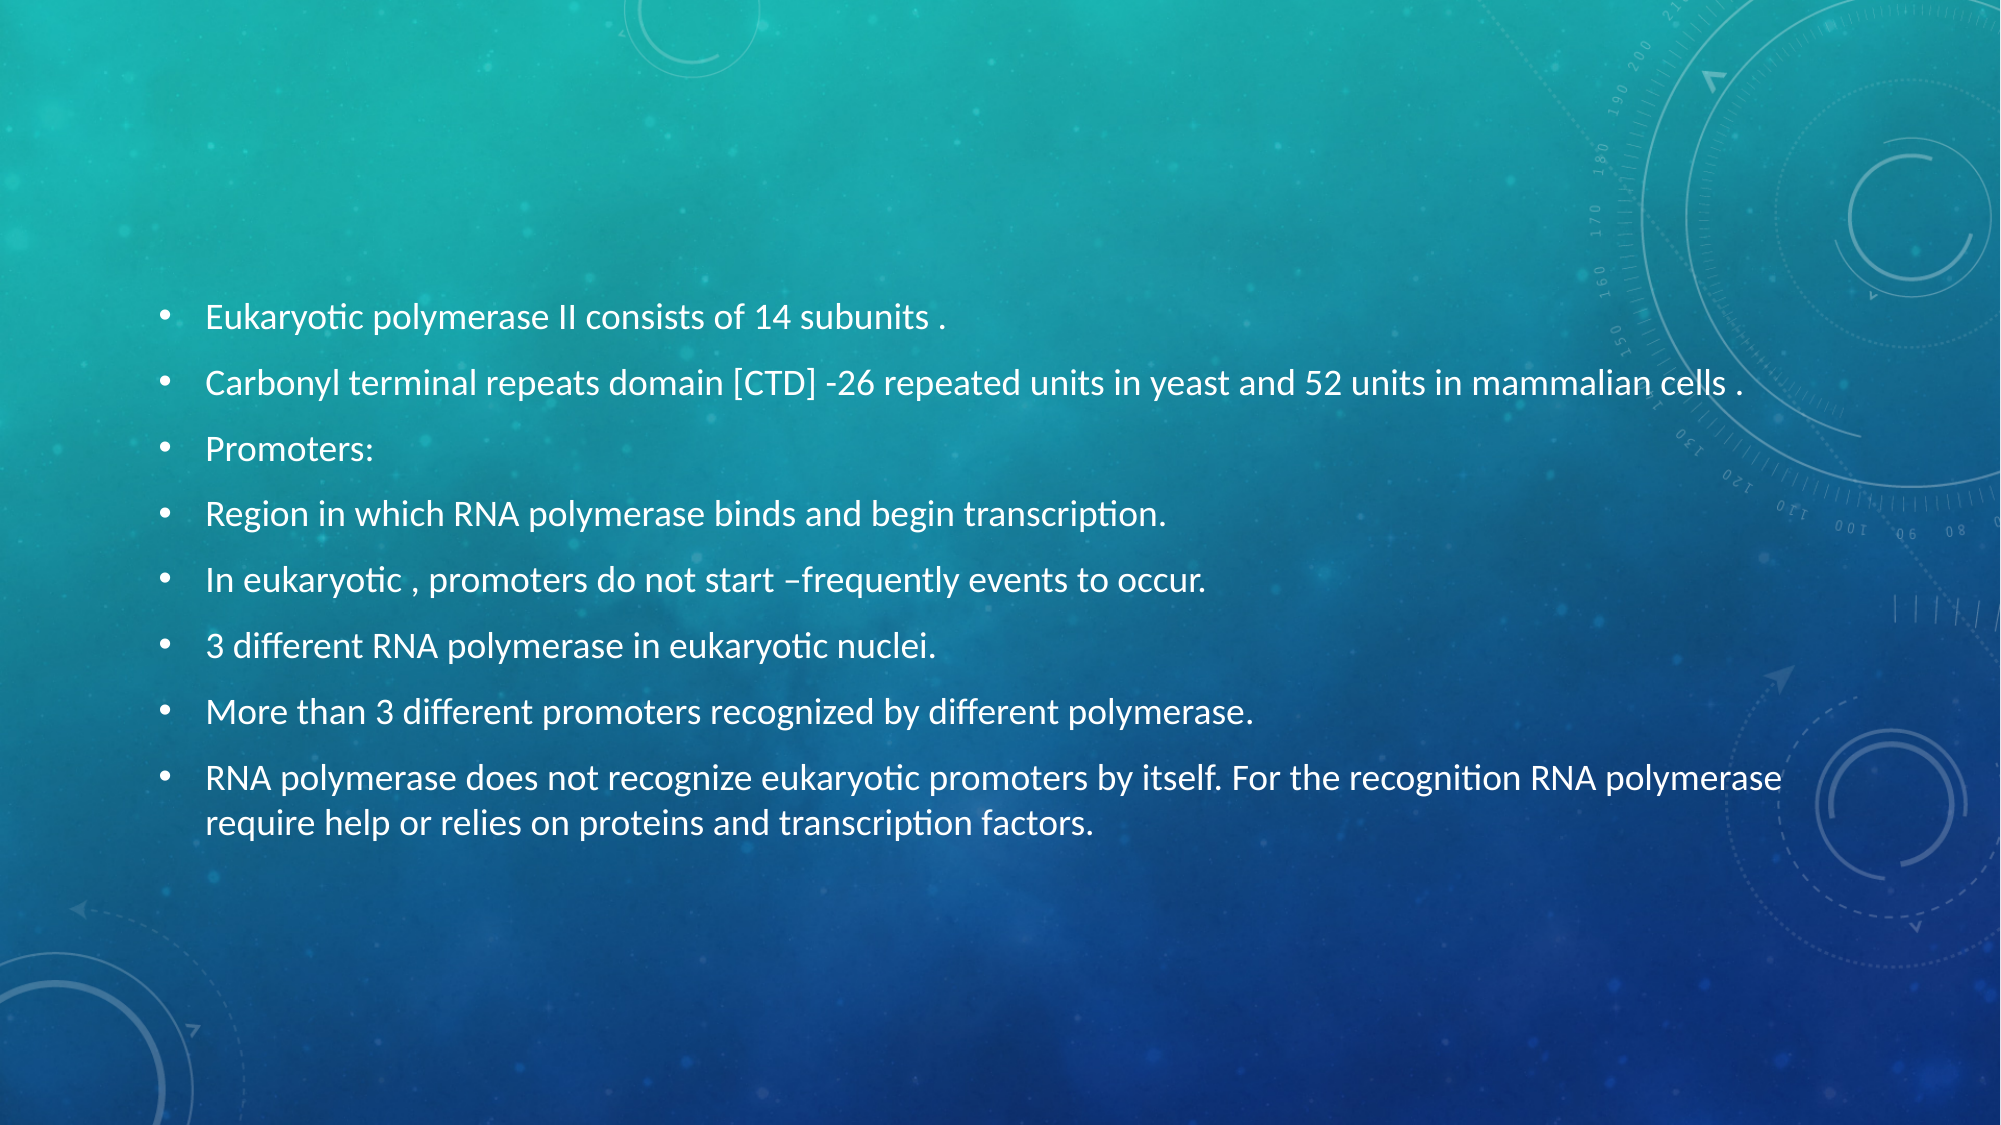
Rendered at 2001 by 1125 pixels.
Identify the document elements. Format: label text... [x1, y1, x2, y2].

picture [0, 0, 2001, 1125]
list Eukaryotic polymerase II consists of 14 subunits . Carbonyl terminal repeats domain [CTD] -26 repeated units in yeast and 52 units in mammalian cells . Promoters: Region in which RNA polymerase binds and begin transcription. In eukaryotic , promoters do not start –frequently events to occur. 3 different RNA polymerase in eukaryotic nuclei. More than 3 different promoters recognized by different polymerase. RNA polymerase does not recognize eukaryotic promoters by itself. For the recognition RNA polymerase require help or relies on proteins and transcription factors. [143, 333, 1806, 933]
